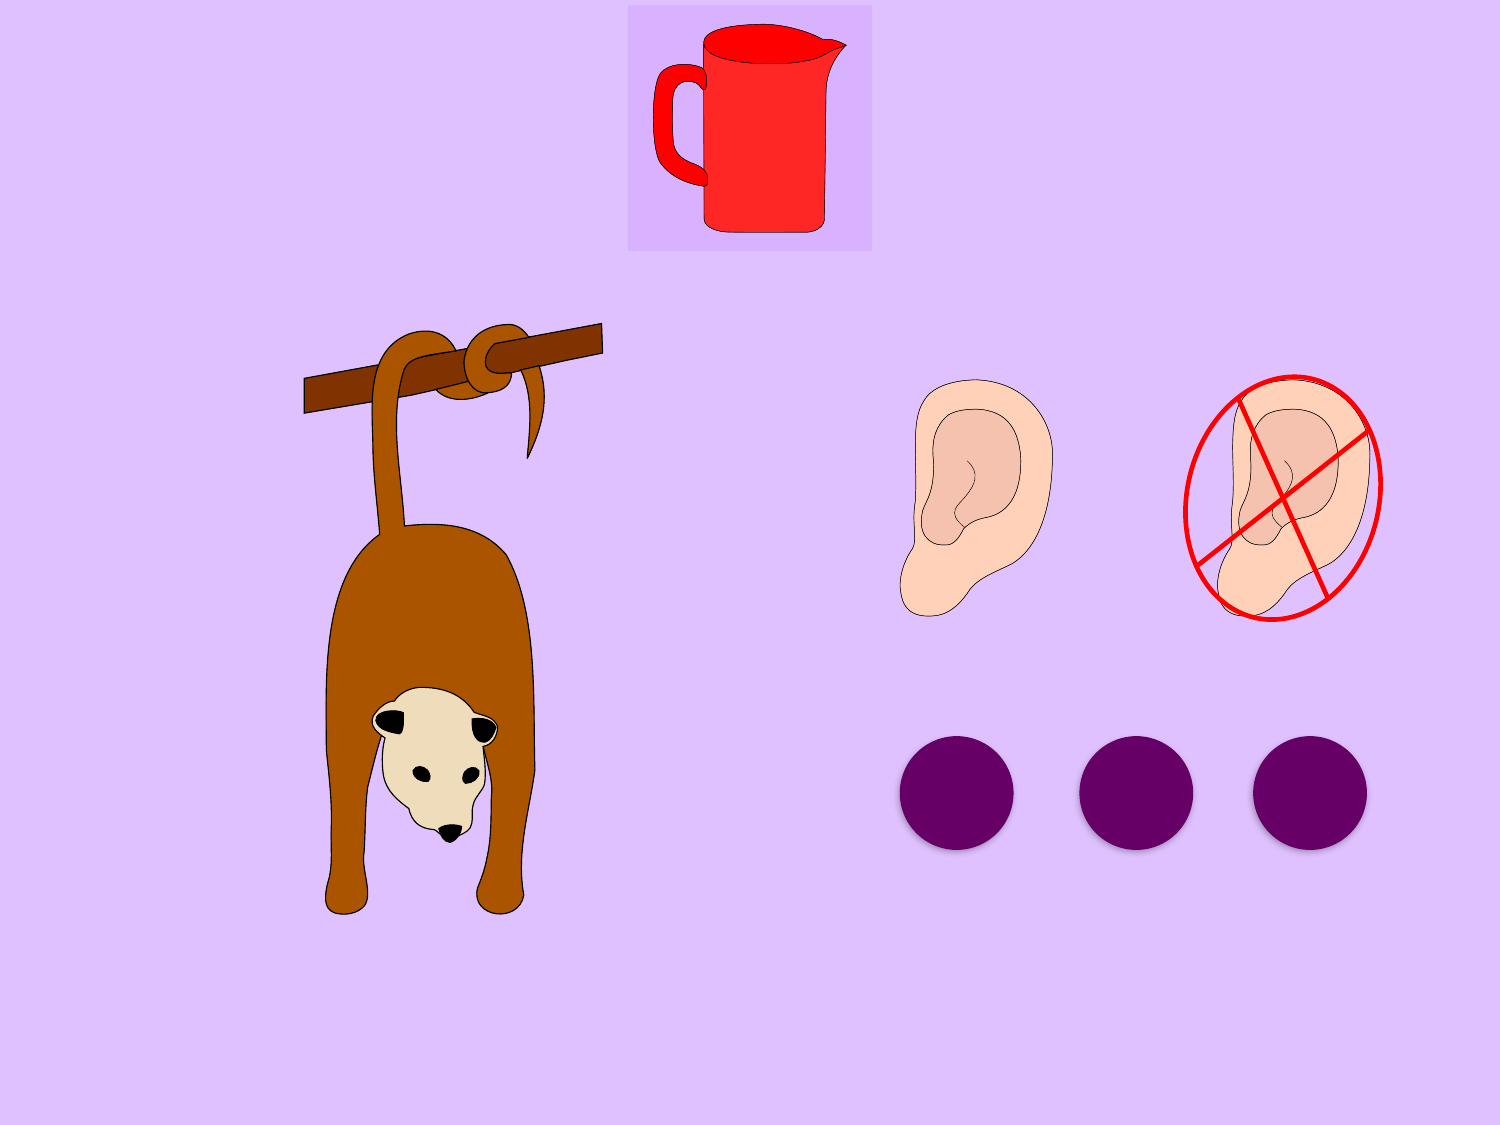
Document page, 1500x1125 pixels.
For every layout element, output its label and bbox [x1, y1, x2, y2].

text_box [1375, 444, 1381, 526]
picture [899, 379, 1053, 617]
text_box [1079, 736, 1194, 850]
text_box [627, 5, 873, 251]
text_box [1253, 736, 1367, 850]
text_box [0, 0, 1500, 1125]
picture [1216, 379, 1371, 617]
text_box [899, 736, 1014, 850]
picture [303, 322, 604, 916]
text_box [1185, 427, 1211, 590]
picture [652, 23, 848, 233]
